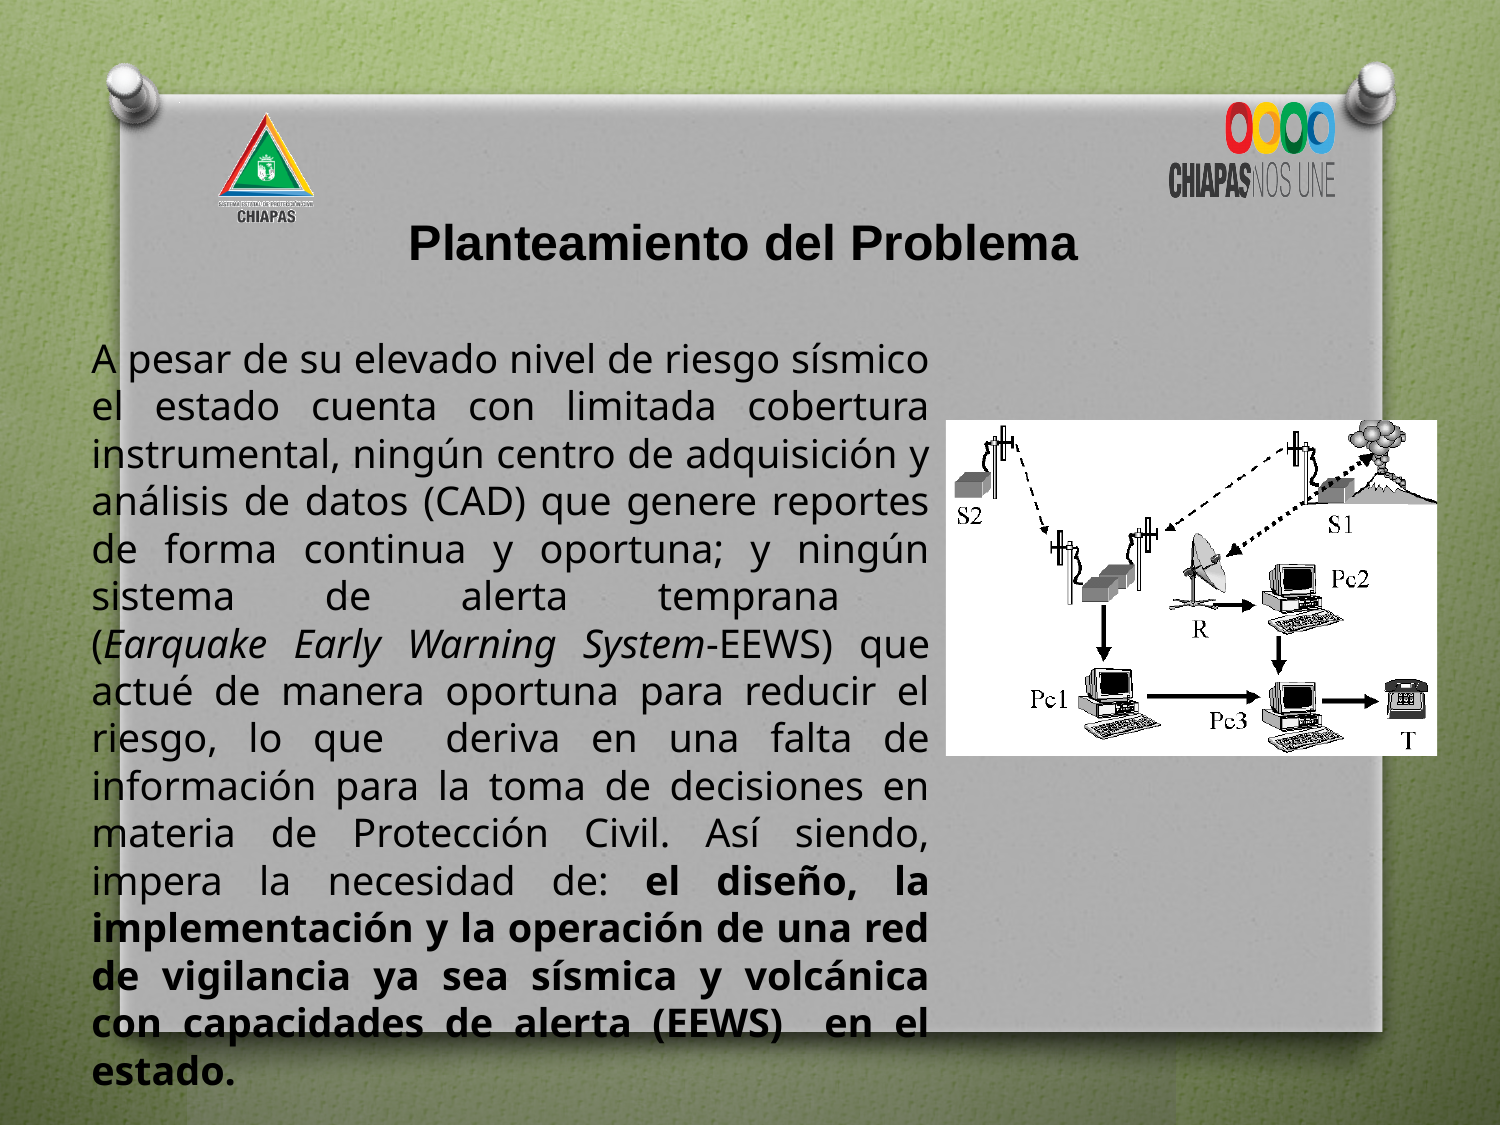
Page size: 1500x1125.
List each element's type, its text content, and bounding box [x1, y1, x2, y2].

picture [945, 420, 1438, 756]
text_box A pesar de su elevado nivel de riesgo sísmico el estado cuenta con limitada cobertura instrumental, ningún centro de adquisición y análisis de datos (CAD) que genere reportes de forma continua y oportuna; y ningún sistema de alerta temprana (Earquake Early Warning System-EEWS) que actué de manera oportuna para reducir el riesgo, lo que deriva en una falta de información para la toma de decisiones en materia de Protección Civil. Así siendo, impera la necesidad de: el diseño, la implementación y la operación de una red de vigilancia ya sea sísmica y volcánica con capacidades de alerta (EEWS) en el estado. [76, 326, 946, 1101]
text_box Planteamiento del Problema [394, 202, 1094, 278]
picture [1168, 35, 1439, 198]
picture [75, 29, 354, 234]
